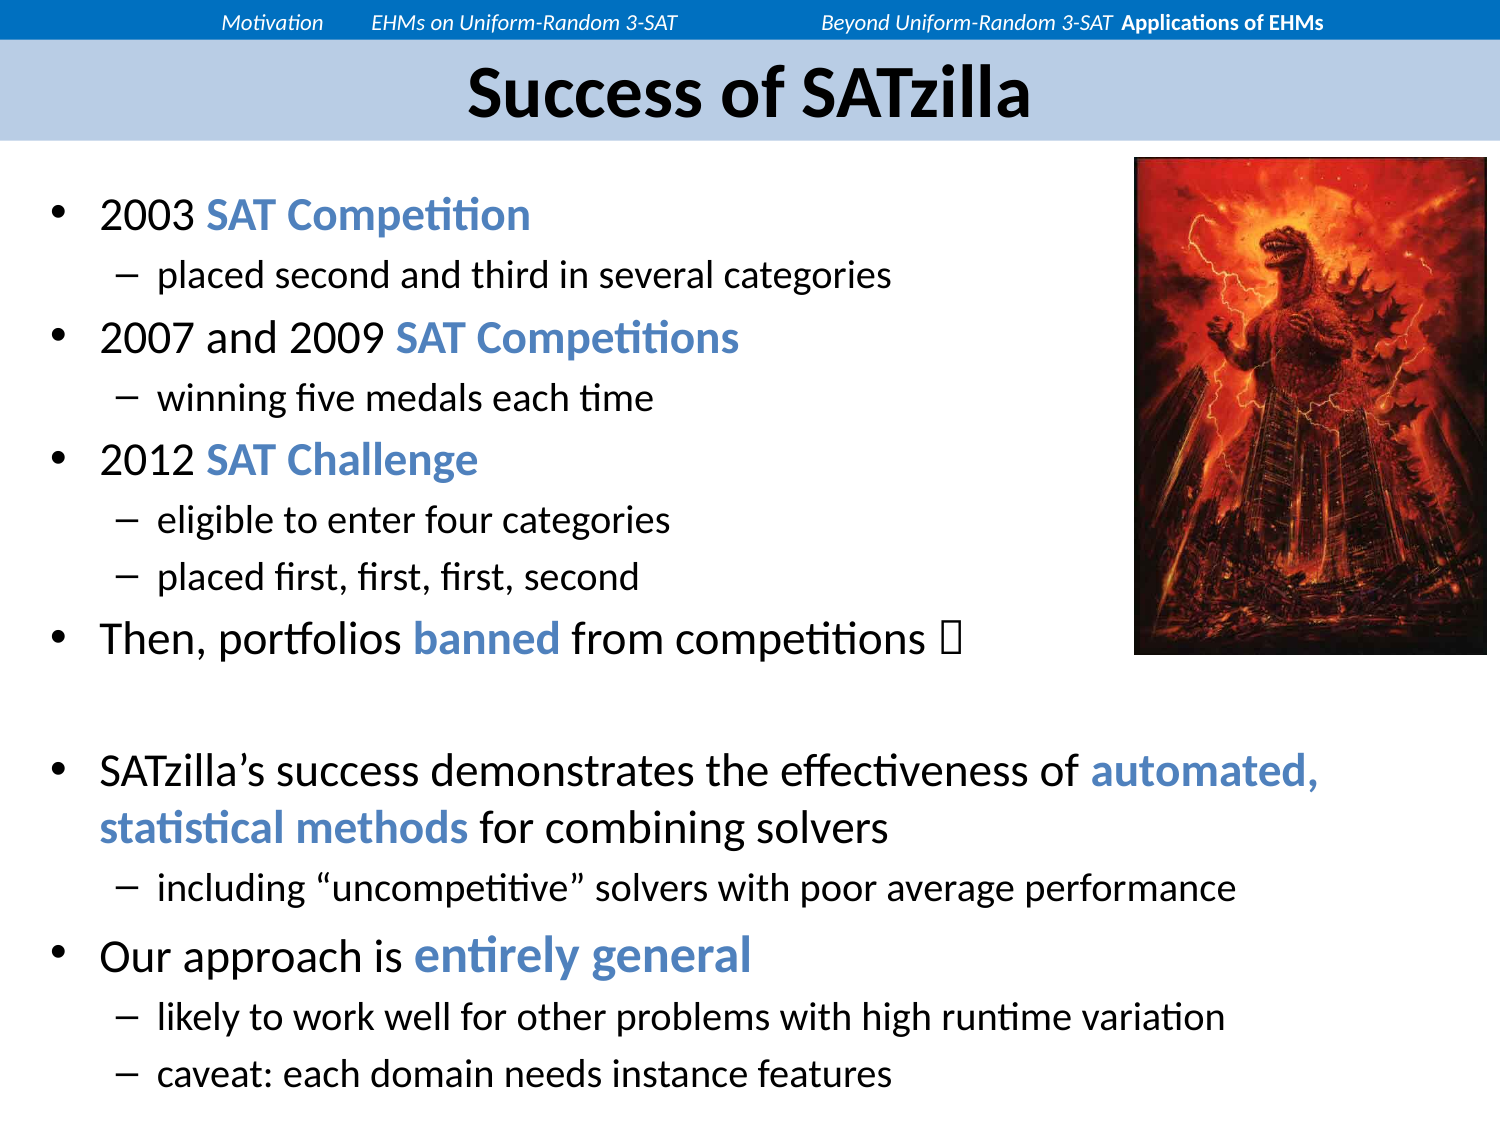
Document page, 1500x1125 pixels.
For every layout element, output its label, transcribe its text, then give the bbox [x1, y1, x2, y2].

list 2003 SAT Competition placed second and third in several categories 2007 and 2009 SAT Competitions winning five medals each time 2012 SAT Challenge eligible to enter four categories placed first, first, first, second Then, portfolios banned from competitions  SATzilla’s success demonstrates the effectiveness of automated, statistical methods for combining solvers including “uncompetitive” solvers with poor average performance Our approach is entirely general likely to work well for other problems with high runtime variation caveat: each domain needs instance features [35, 175, 1465, 1114]
title Success of SATzilla [0, 40, 1500, 141]
picture [1134, 157, 1487, 655]
text_box Motivation EHMs on Uniform-Random 3-SAT Beyond Uniform-Random 3-SAT Applications of EHMs [0, 0, 1500, 40]
